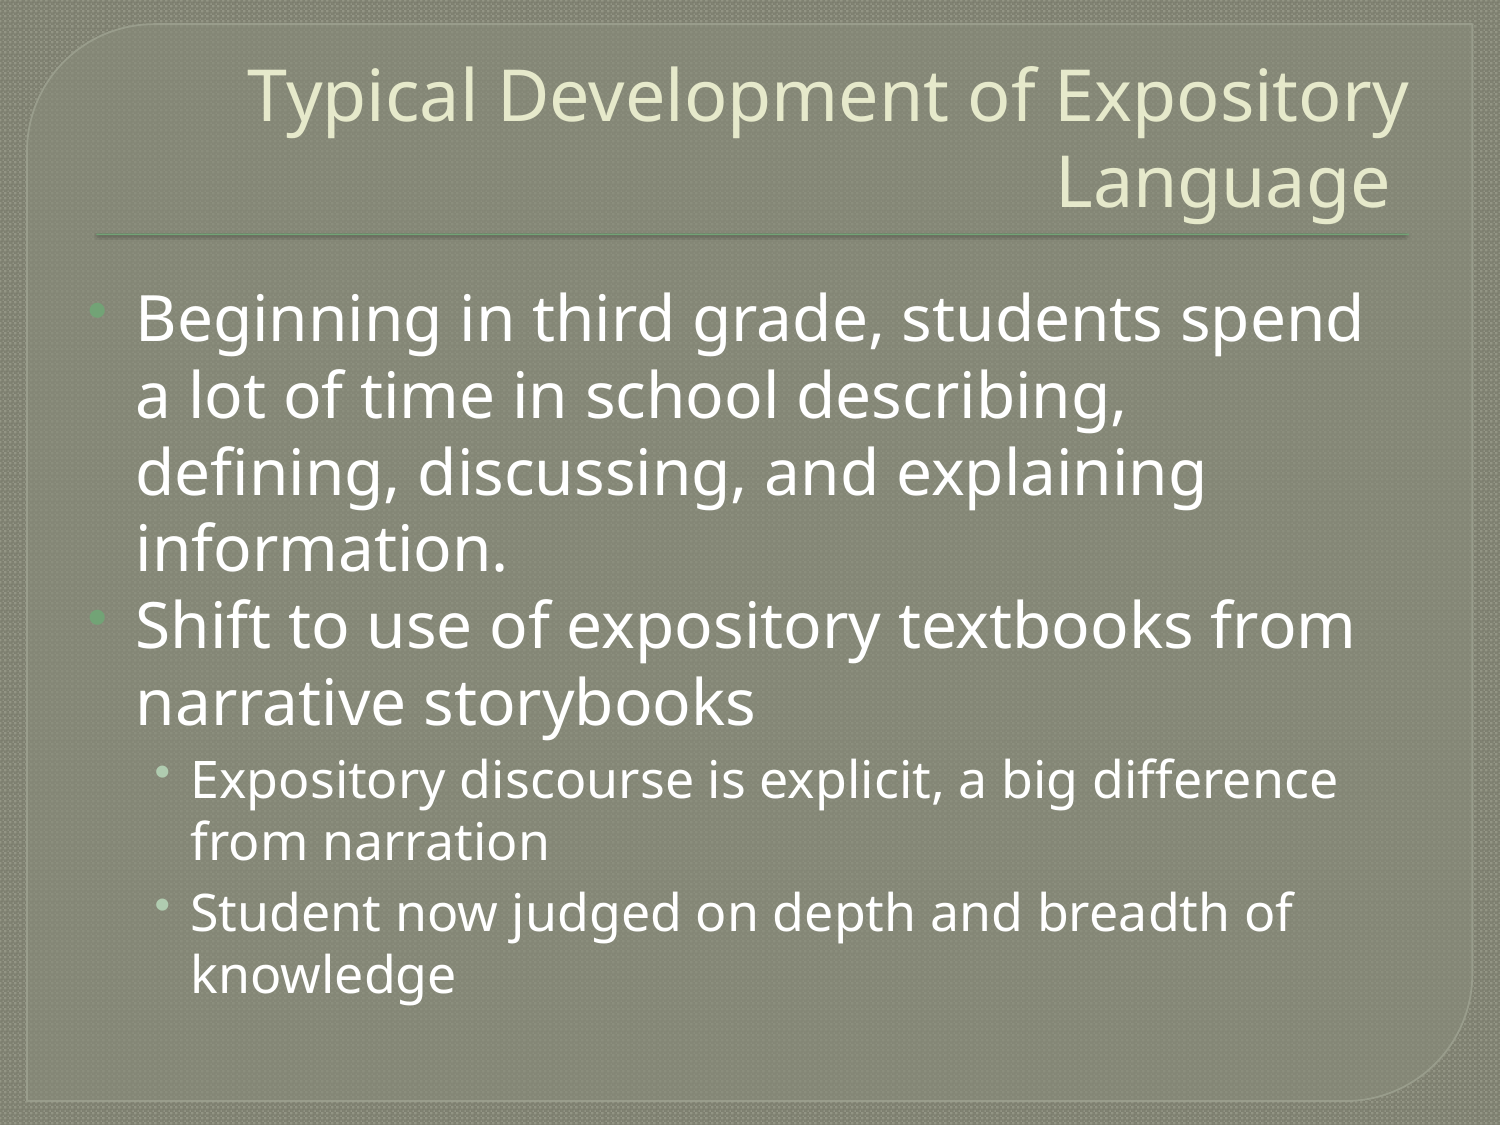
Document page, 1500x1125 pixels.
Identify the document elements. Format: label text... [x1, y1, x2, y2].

title Typical Development of Expository Language [75, 41, 1425, 230]
list Beginning in third grade, students spend a lot of time in school describing, defining, discussing, and explaining information. Shift to use of expository textbooks from narrative storybooks Expository discourse is explicit, a big difference from narration Student now judged on depth and breadth of knowledge [75, 270, 1425, 1013]
